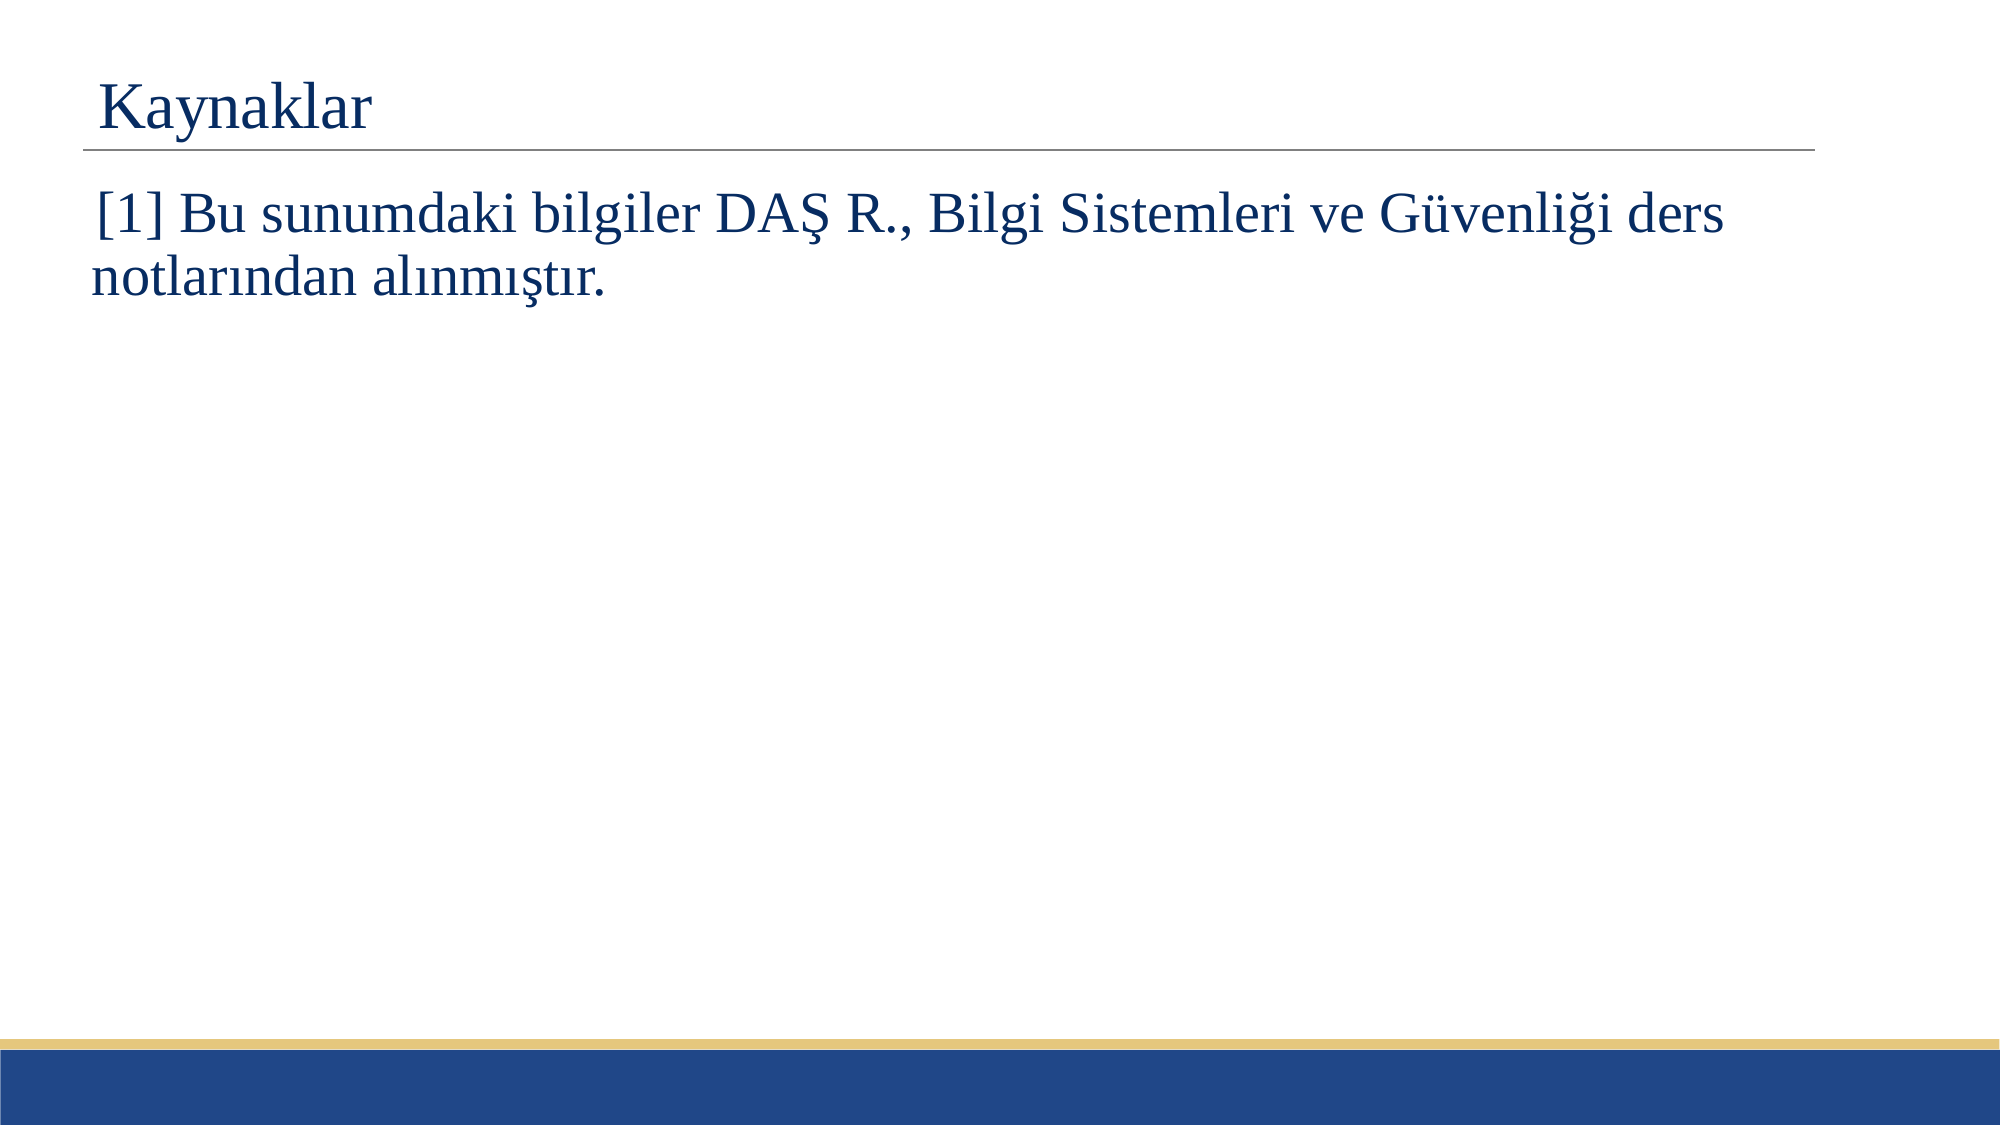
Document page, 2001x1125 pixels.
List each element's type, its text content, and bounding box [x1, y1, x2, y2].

list [1] Bu sunumdaki bilgiler DAŞ R., Bilgi Sistemleri ve Güvenliği ders notlarından alınmıştır. [83, 174, 1917, 963]
title Kaynaklar [83, 47, 1830, 150]
